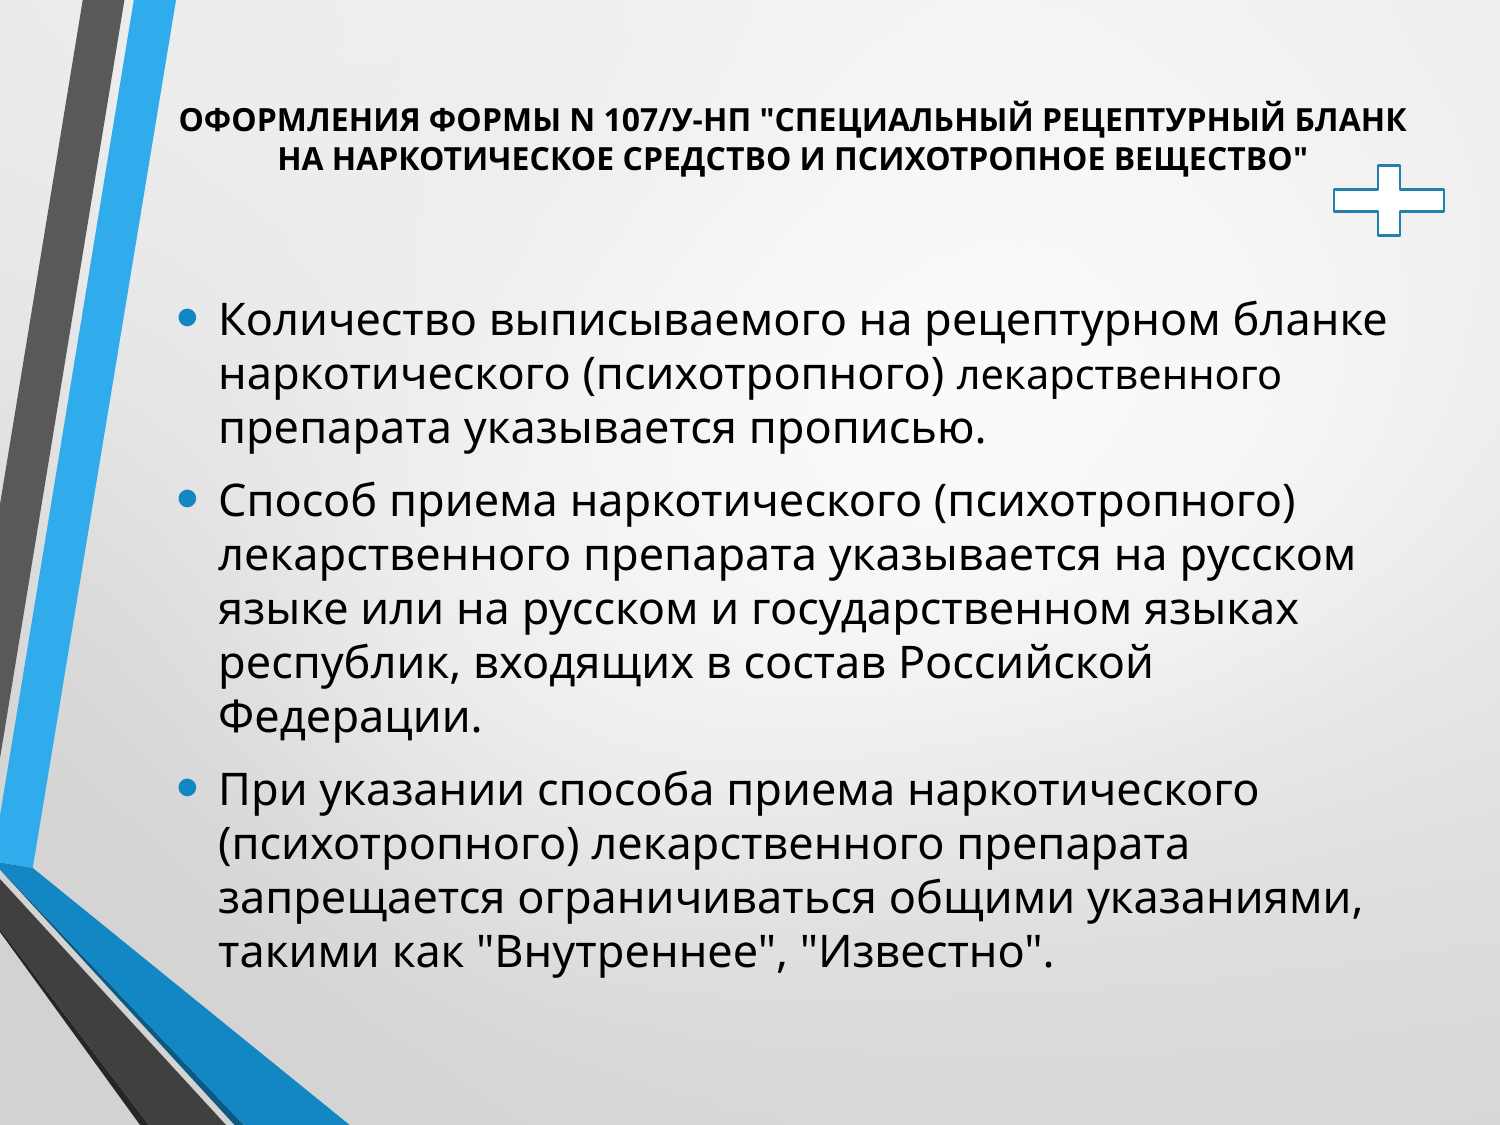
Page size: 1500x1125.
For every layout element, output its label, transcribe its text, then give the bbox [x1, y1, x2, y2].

list Количество выписываемого на рецептурном бланке наркотического (психотропного) лекарственного препарата указывается прописью. Способ приема наркотического (психотропного) лекарственного препарата указывается на русском языке или на русском и государственном языках республик, входящих в состав Российской Федерации. При указании способа приема наркотического (психотропного) лекарственного препарата запрещается ограничиваться общими указаниями, такими как "Внутреннее", "Известно". [161, 282, 1425, 985]
title ОФОРМЛЕНИЯ ФОРМЫ N 107/У-НП "СПЕЦИАЛЬНЫЙ РЕЦЕПТУРНЫЙ БЛАНК НА НАРКОТИЧЕСКОЕ СРЕДСТВО И ПСИХОТРОПНОЕ ВЕЩЕСТВО" [161, 75, 1425, 202]
text_box [1333, 164, 1445, 237]
